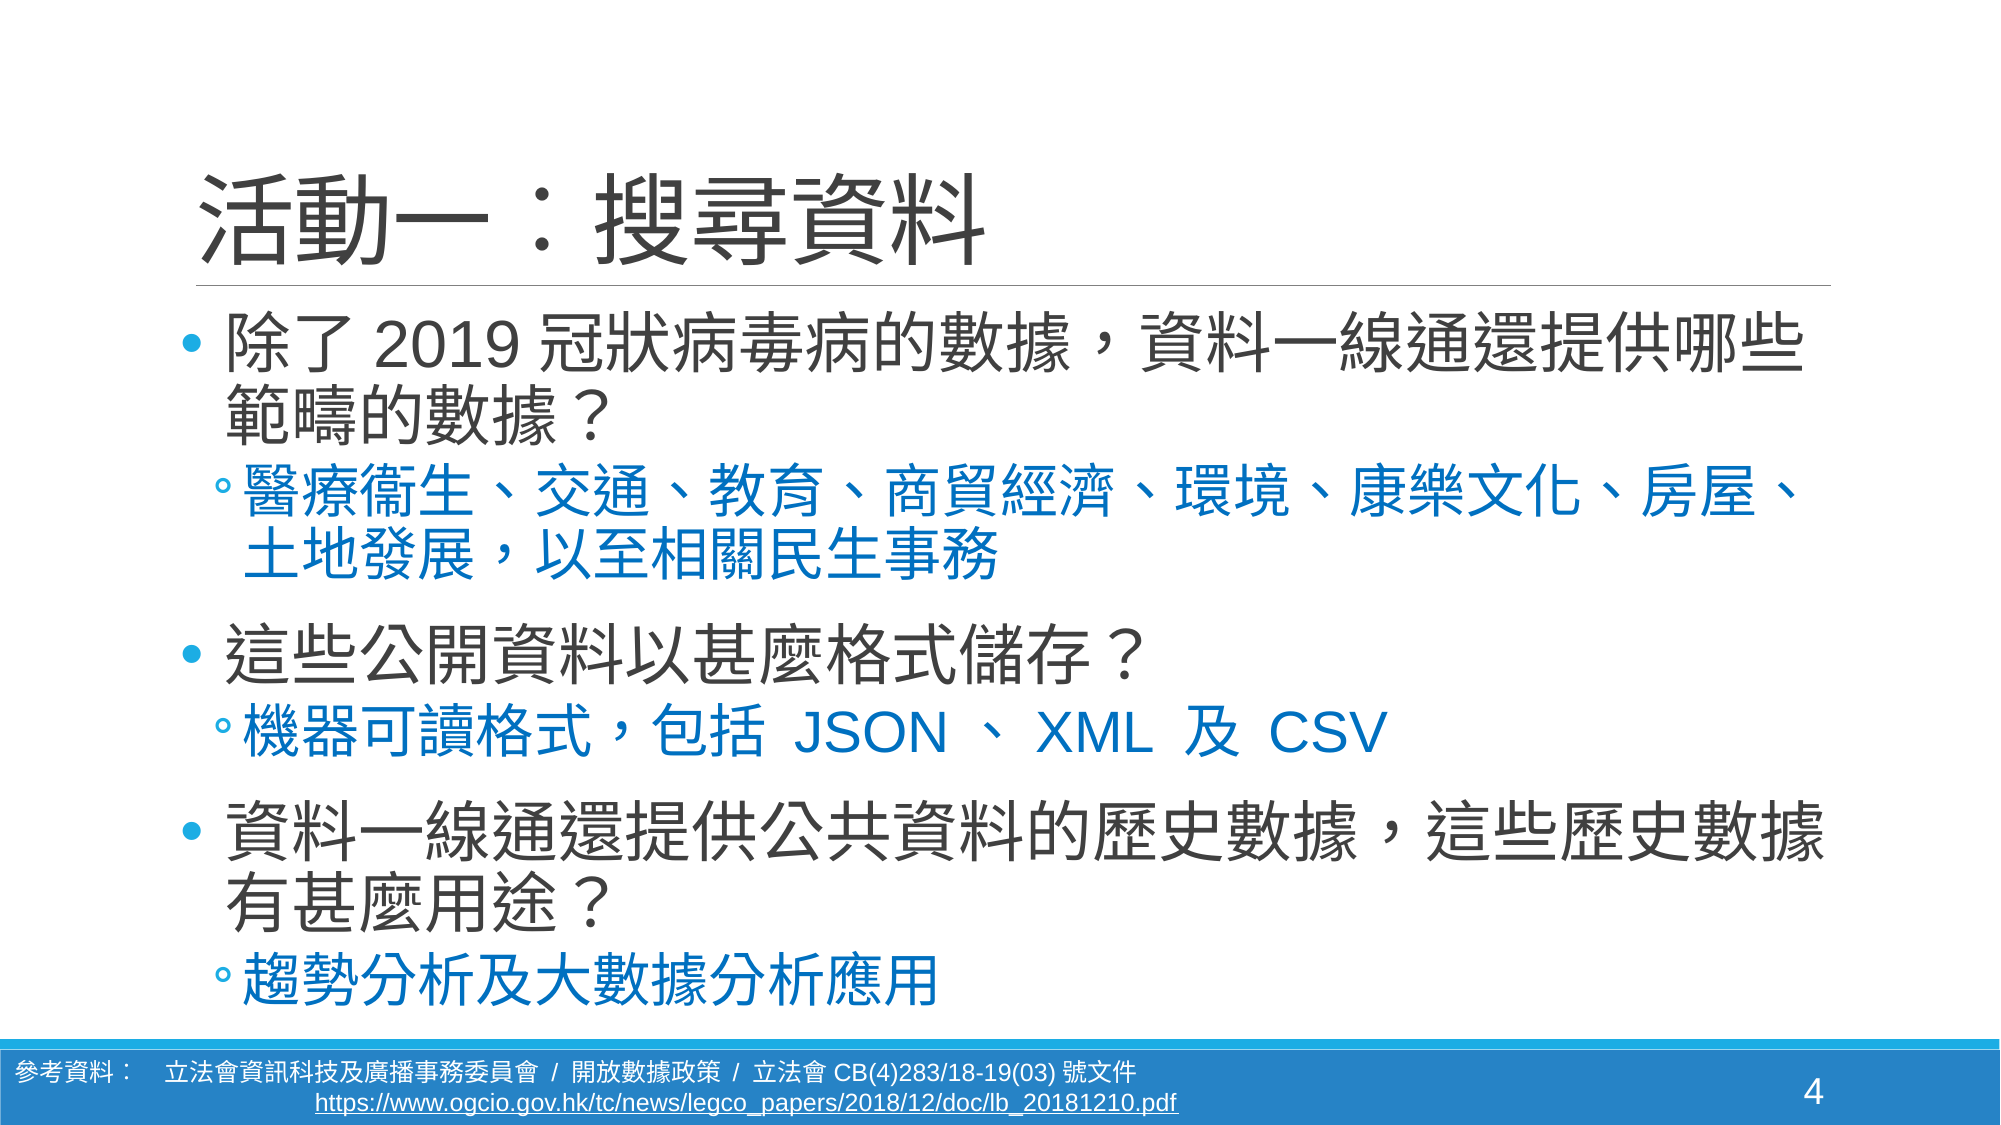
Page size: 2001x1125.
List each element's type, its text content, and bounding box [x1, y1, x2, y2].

title 活動一︰搜尋資料 [180, 47, 1830, 285]
slide_number 4 [1624, 1059, 1840, 1120]
list 除了2019冠狀病毒病的數據，資料一線通還提供哪些範疇的數據？ 醫療衞生、交通、教育、商貿經濟、環境、康樂文化、房屋、土地發展，以至相關民生事務 這些公開資料以甚麼格式儲存？ 機器可讀格式，包括 JSON、XML 及 CSV 資料一線通還提供公共資料的歷史數據，這些歷史數據有甚麼用途？ 趨勢分析及大數據分析應用 [180, 302, 1830, 1050]
text_box 參考資料︰ 立法會資訊科技及廣播事務委員會 / 開放數據政策 / 立法會CB(4)283/18-19(03)號文件 https://www.ogcio.gov.hk/tc/news/legco_papers/2018/12/doc/lb_20181210.pdf [0, 1049, 1746, 1124]
